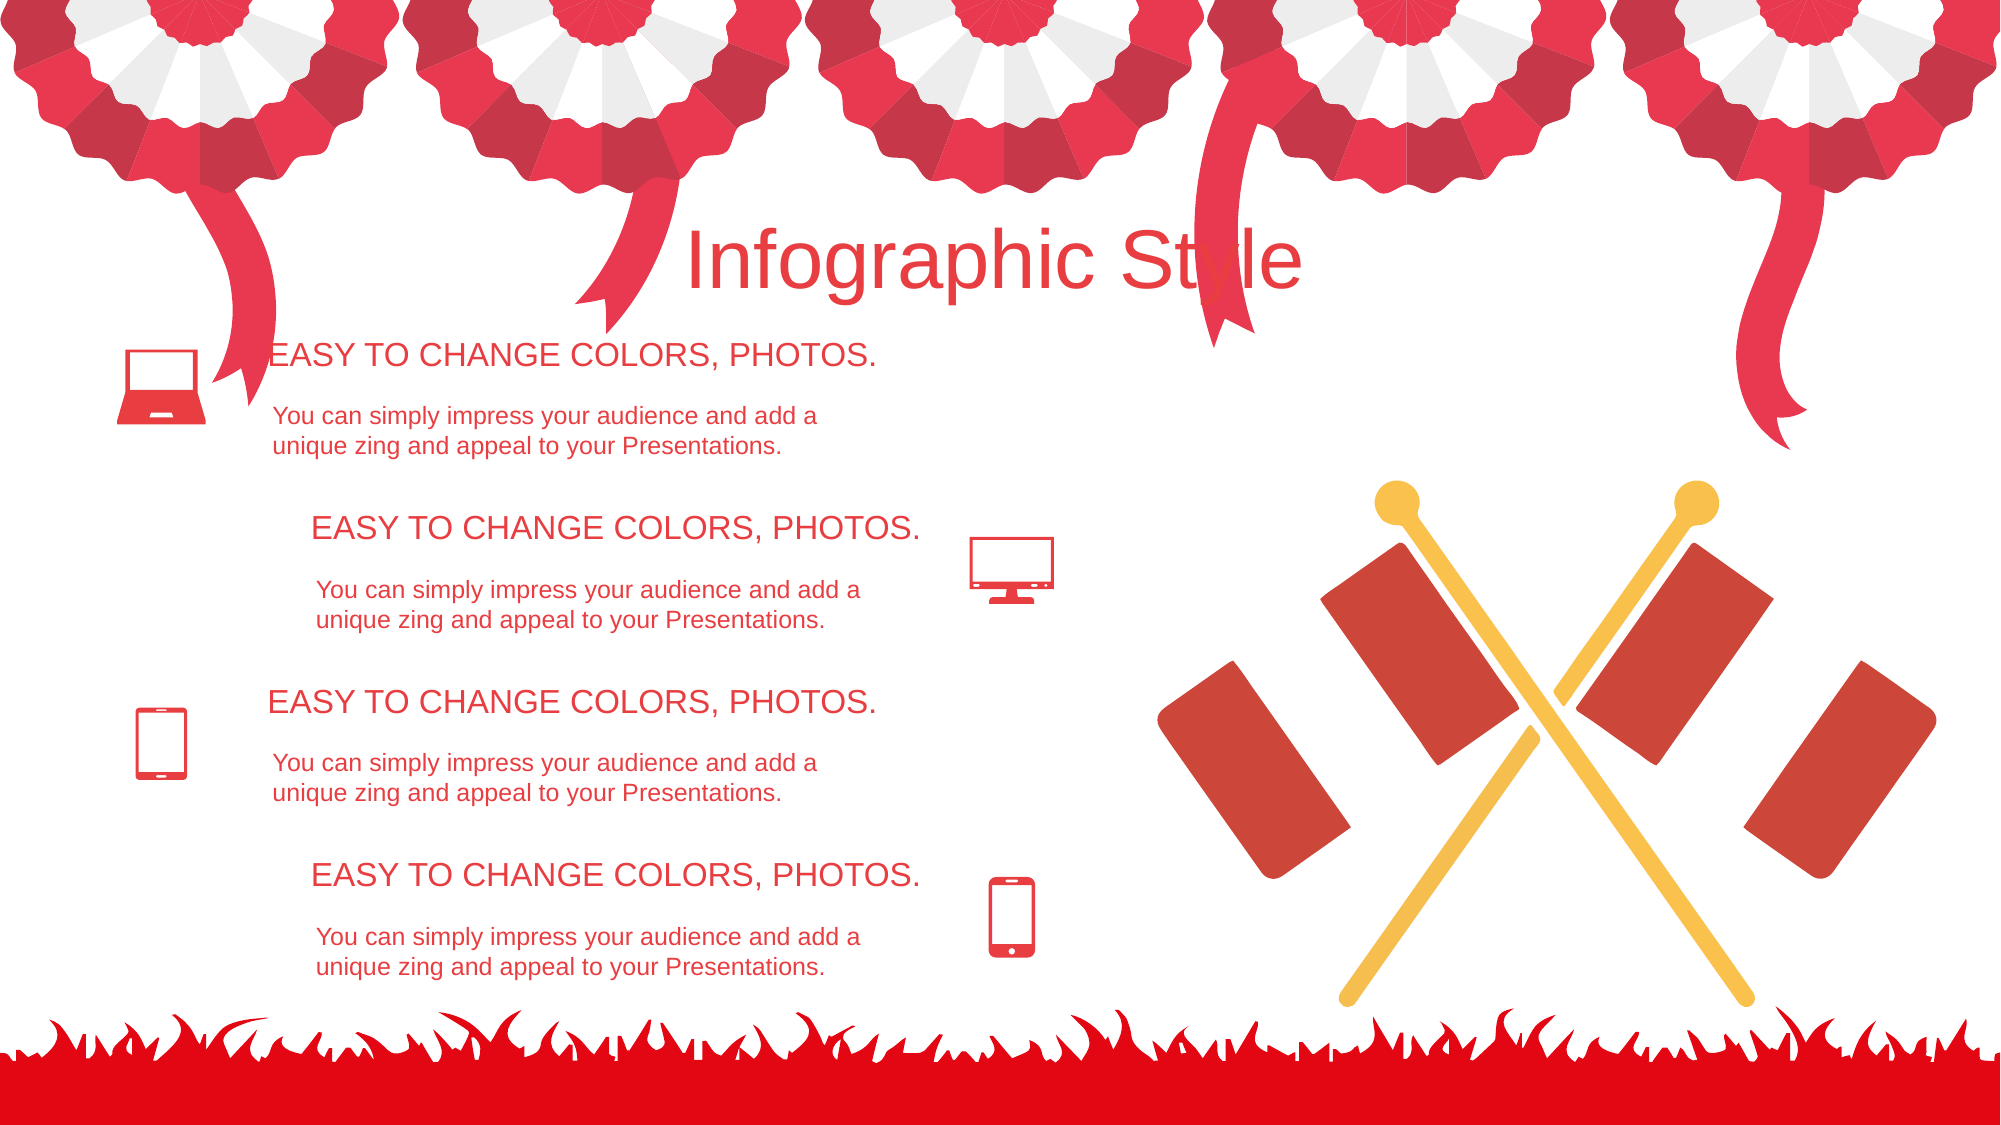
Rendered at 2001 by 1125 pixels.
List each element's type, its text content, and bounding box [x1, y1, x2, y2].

picture [1157, 480, 1937, 1007]
text_box [134, 706, 189, 781]
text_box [296, 846, 942, 989]
text_box [968, 535, 1055, 605]
list Infographic Style [129, 201, 1860, 321]
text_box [252, 325, 898, 468]
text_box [252, 672, 898, 816]
text_box [987, 875, 1037, 959]
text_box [296, 498, 942, 642]
text_box [116, 348, 207, 426]
